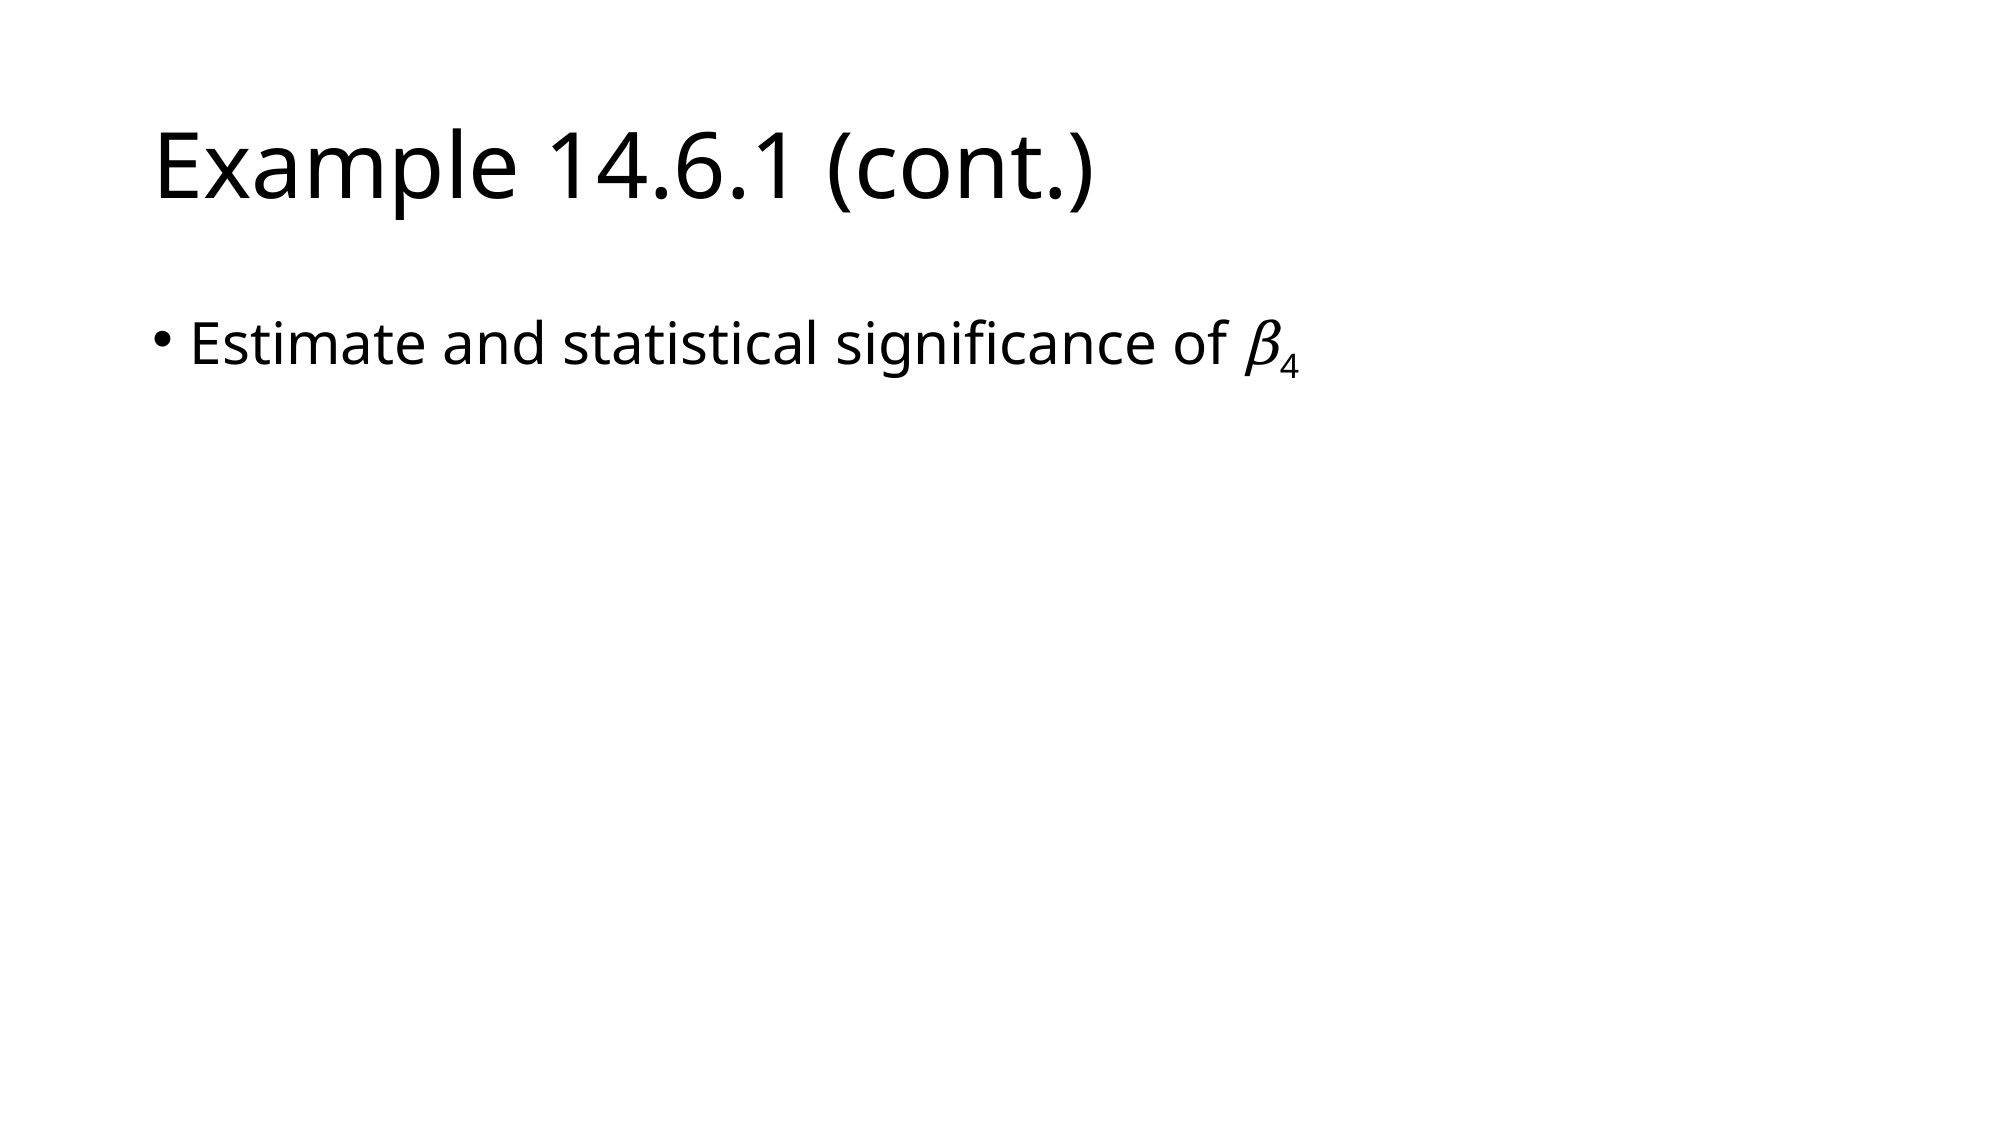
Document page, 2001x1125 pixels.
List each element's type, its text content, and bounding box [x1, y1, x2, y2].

title Example 14.6.1 (cont.) [137, 59, 1863, 278]
list Estimate and statistical significance of β4 [137, 299, 1863, 1014]
